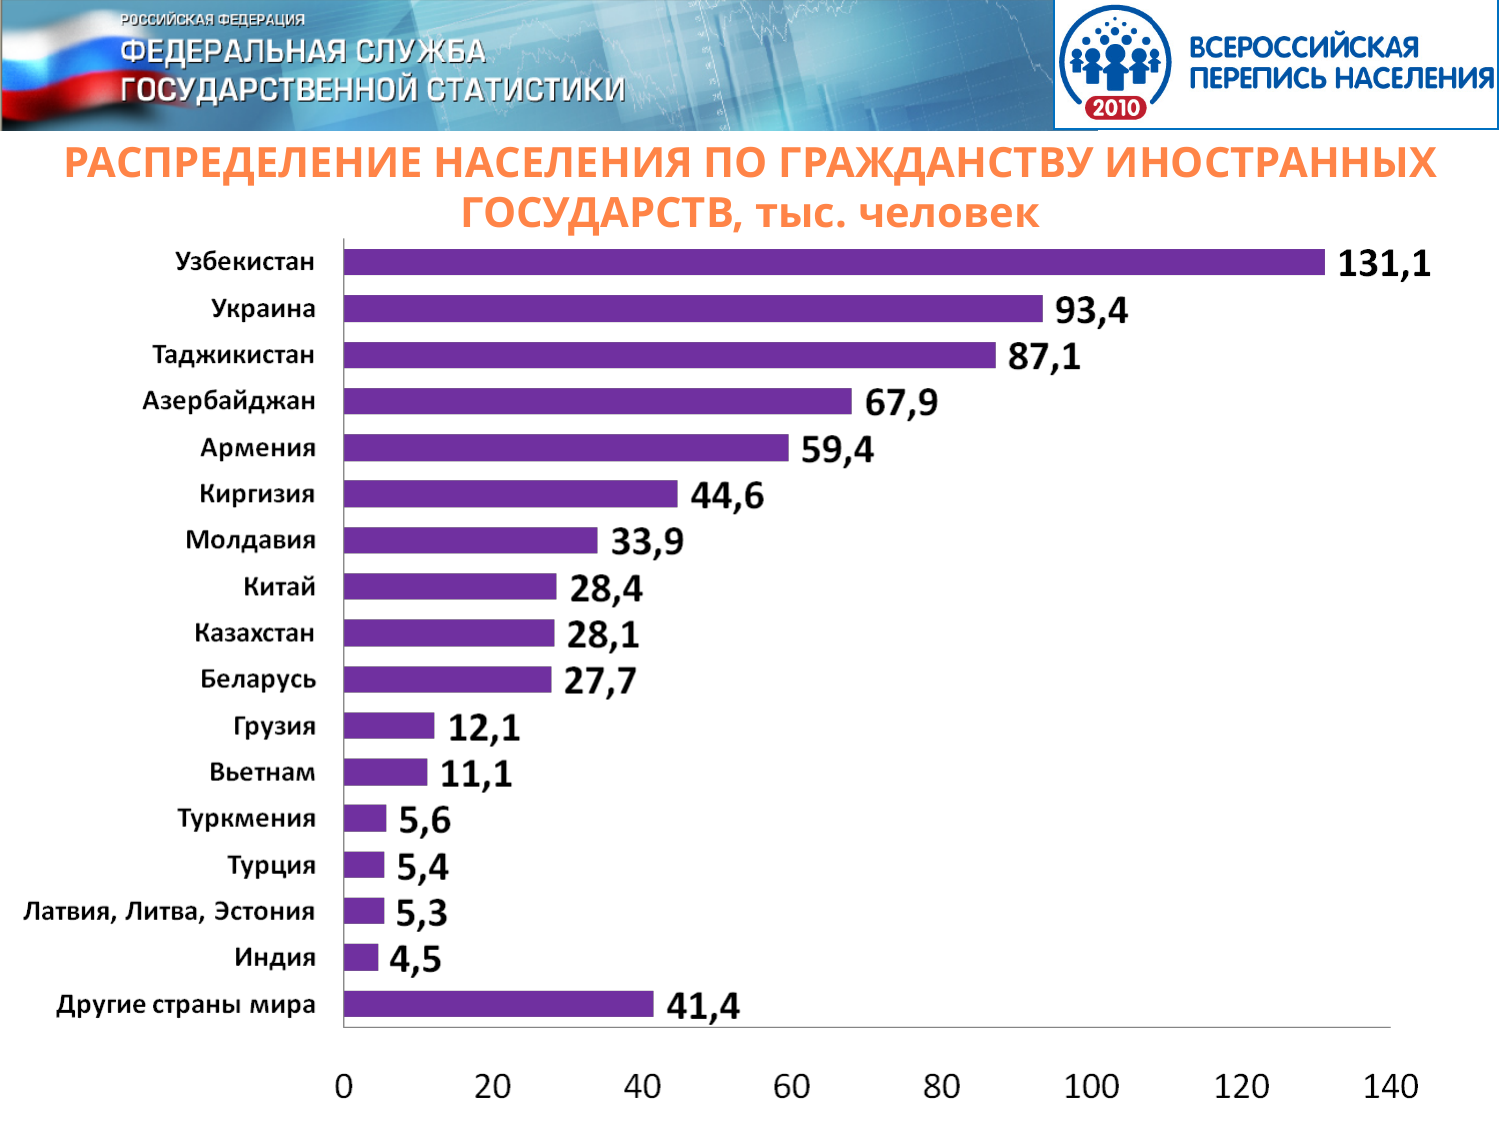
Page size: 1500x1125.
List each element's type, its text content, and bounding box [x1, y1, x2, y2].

picture [1055, 0, 1497, 128]
text_box РАСПРЕДЕЛЕНИЕ НАСЕЛЕНИЯ ПО ГРАЖДАНСТВУ ИНОСТРАННЫХ ГОСУДАРСТВ, тыс. человек [12, 128, 1488, 243]
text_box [0, 216, 1442, 1125]
picture [0, 0, 1053, 131]
